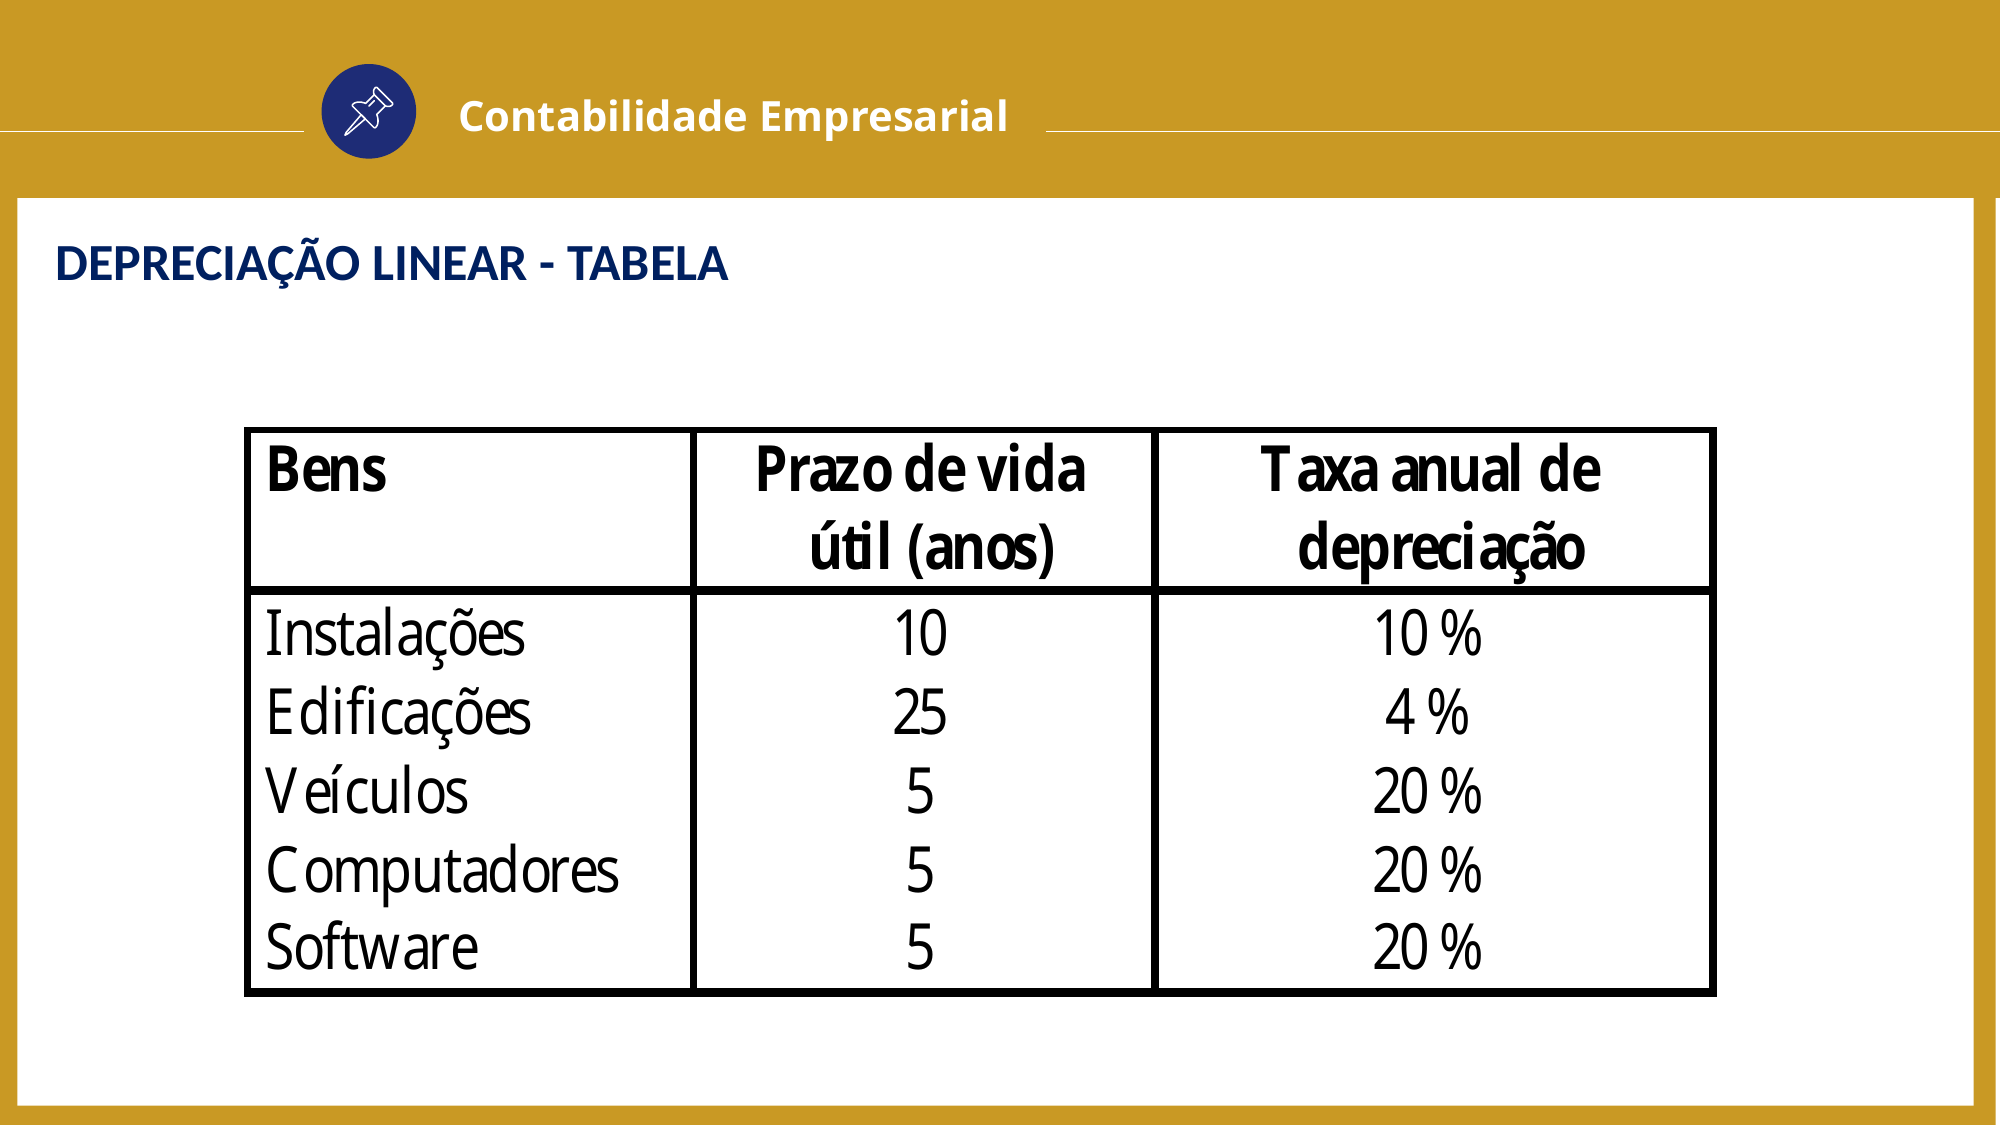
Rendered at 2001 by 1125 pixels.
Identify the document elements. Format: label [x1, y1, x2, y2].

text_box [321, 63, 1035, 159]
text_box [1996, 0, 2000, 131]
picture [223, 426, 1719, 1025]
text_box [1996, 132, 2000, 199]
text_box [0, 0, 1996, 1125]
